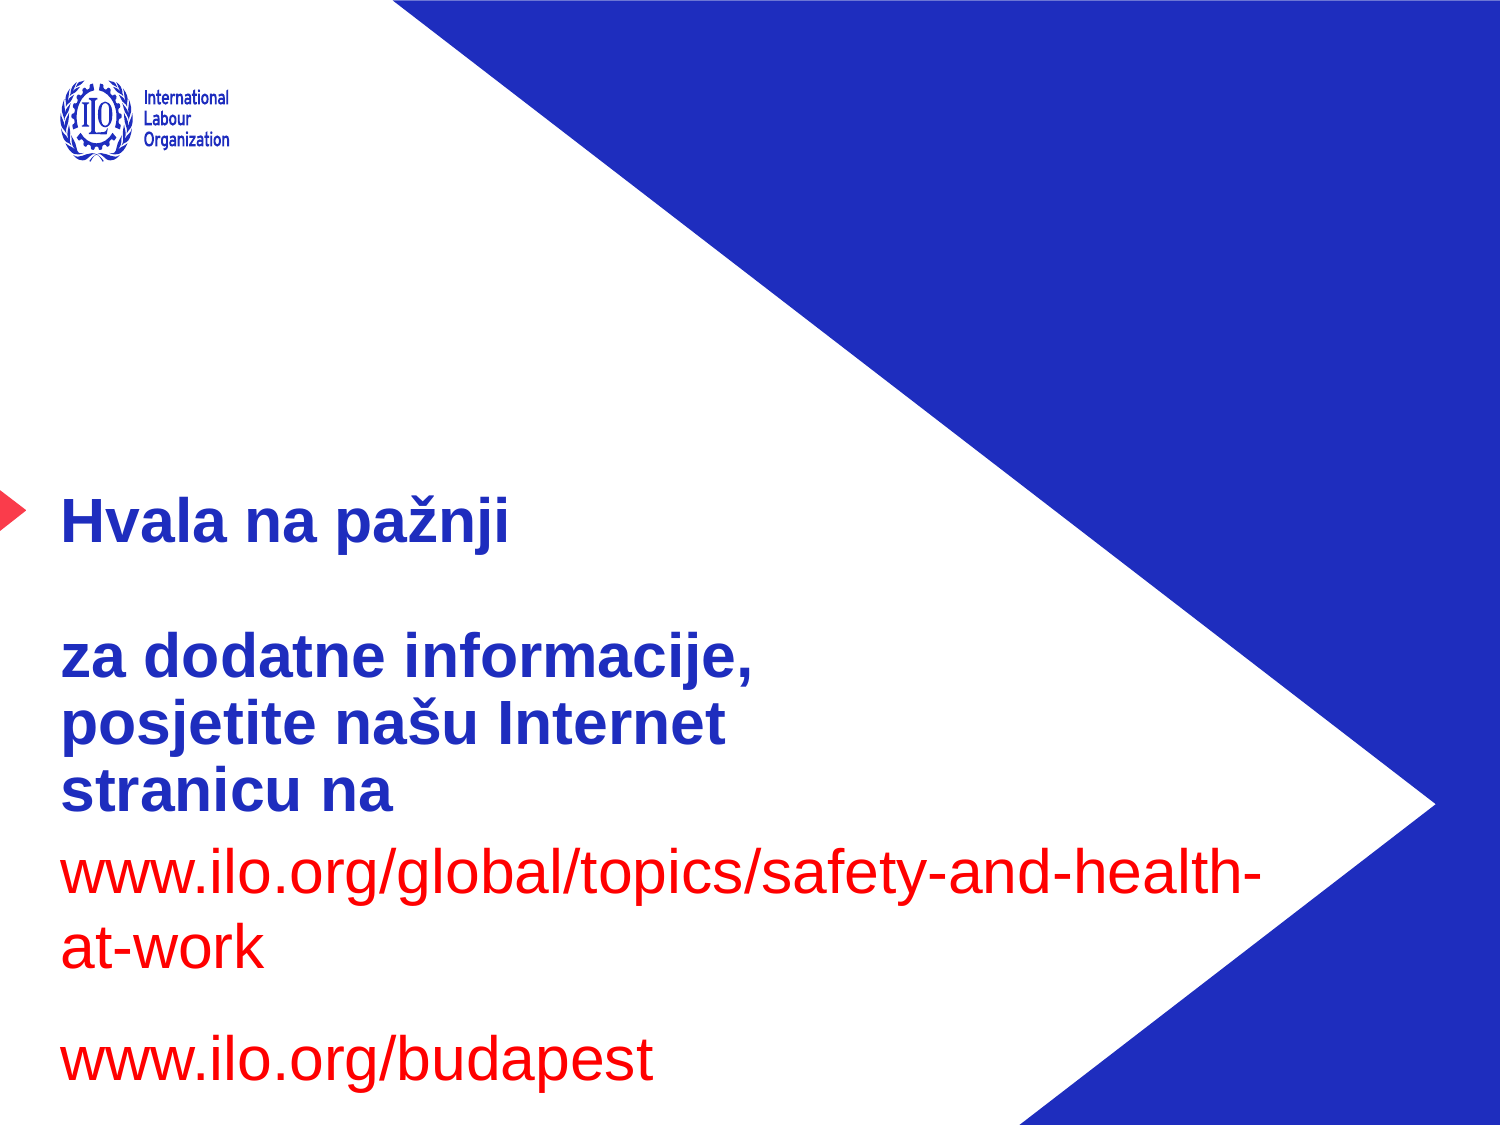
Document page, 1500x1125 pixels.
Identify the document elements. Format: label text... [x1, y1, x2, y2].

list www.ilo.org/global/topics/safety-and-health-at-work www.ilo.org/budapest [60, 830, 1269, 1004]
title Hvala na pažnji za dodatne informacije, posjetite našu Internet stranicu na [60, 488, 947, 589]
